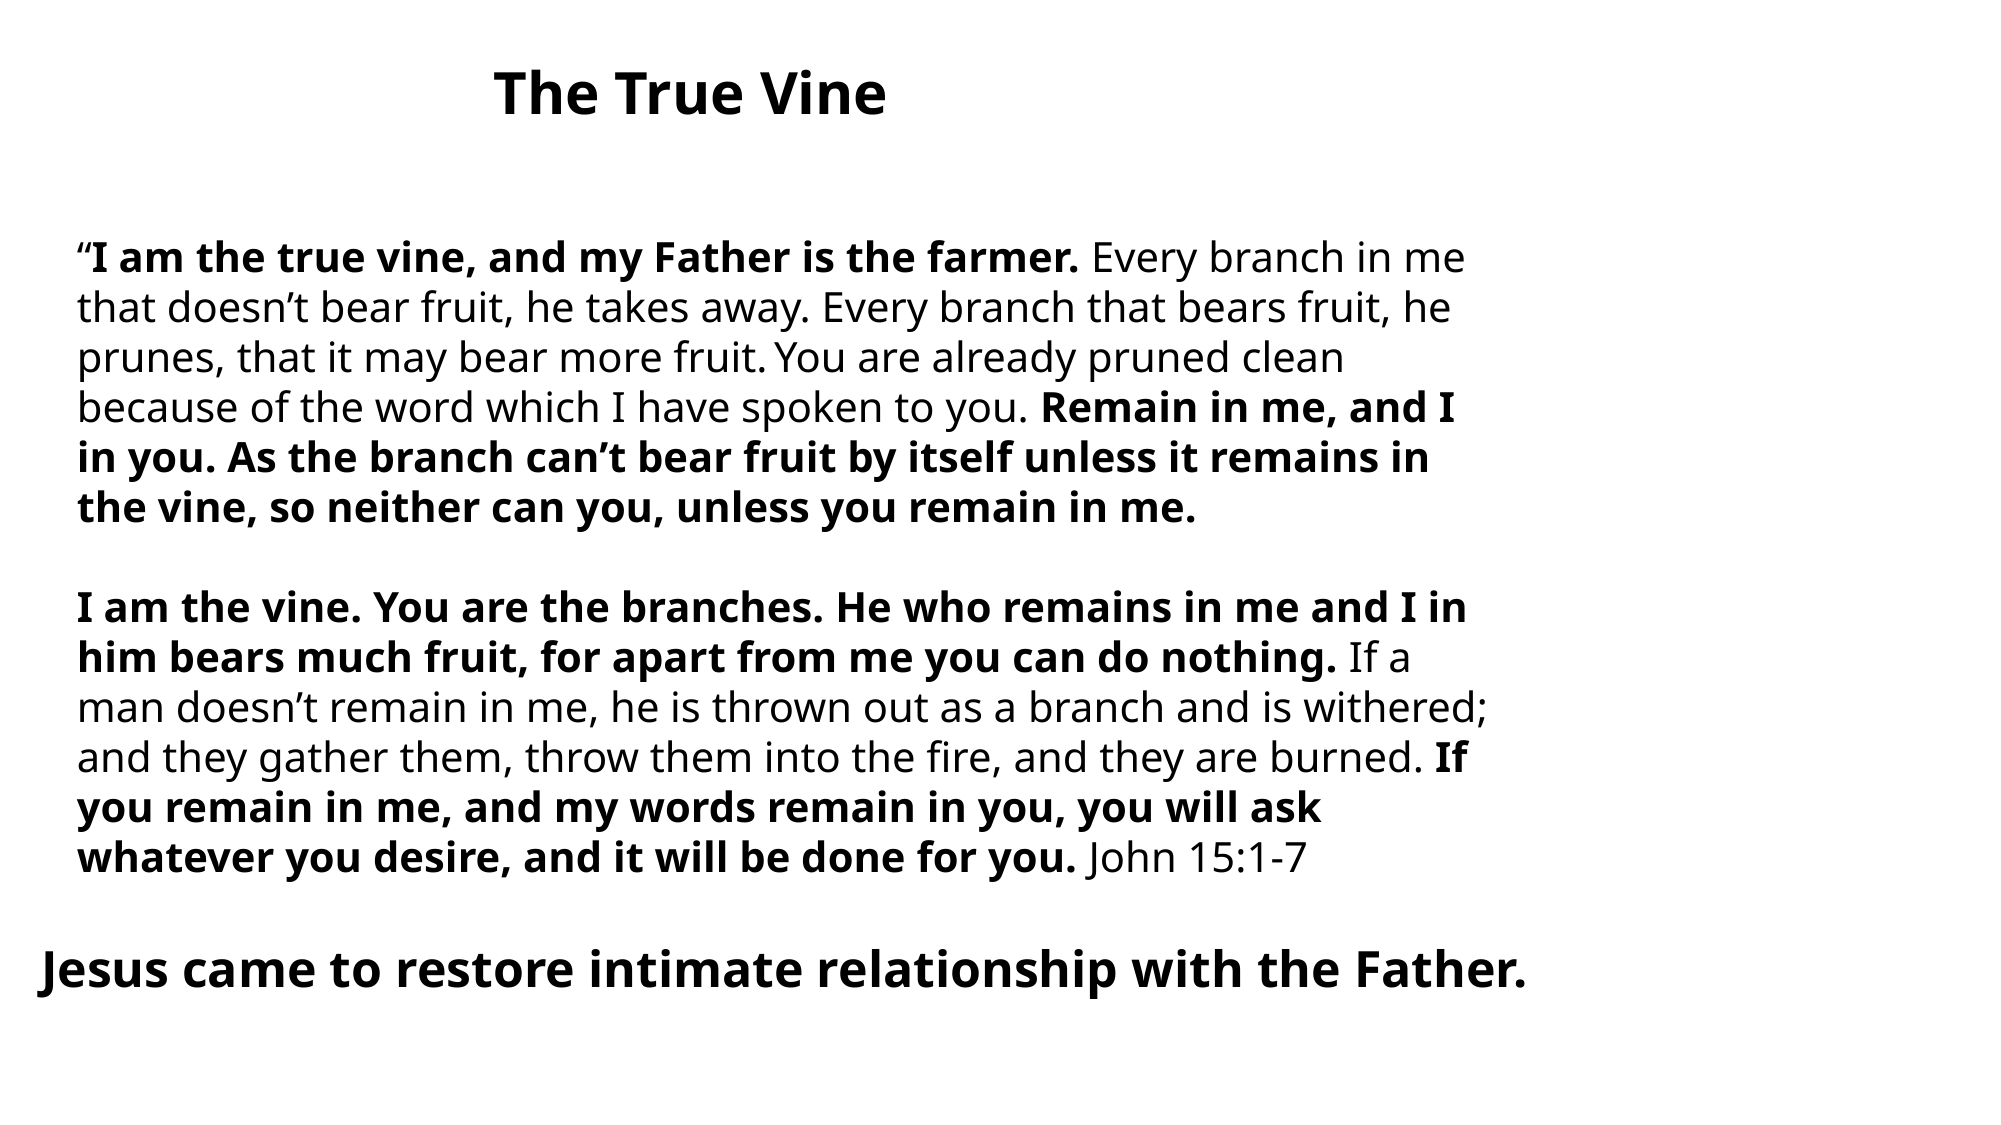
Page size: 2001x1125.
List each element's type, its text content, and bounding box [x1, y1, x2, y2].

text_box “I am the true vine, and my Father is the farmer. Every branch in me that doesn’t bear fruit, he takes away. Every branch that bears fruit, he prunes, that it may bear more fruit. You are already pruned clean because of the word which I have spoken to you. Remain in me, and I in you. As the branch can’t bear fruit by itself unless it remains in the vine, so neither can you, unless you remain in me. I am the vine. You are the branches. He who remains in me and I in him bears much fruit, for apart from me you can do nothing. If a man doesn’t remain in me, he is thrown out as a branch and is withered; and they gather them, throw them into the fire, and they are burned. If you remain in me, and my words remain in you, you will ask whatever you desire, and it will be done for you. John 15:1-7 [62, 223, 1513, 889]
text_box The True Vine [478, 48, 904, 134]
text_box Jesus came to restore intimate relationship with the Father. [26, 930, 1543, 1005]
